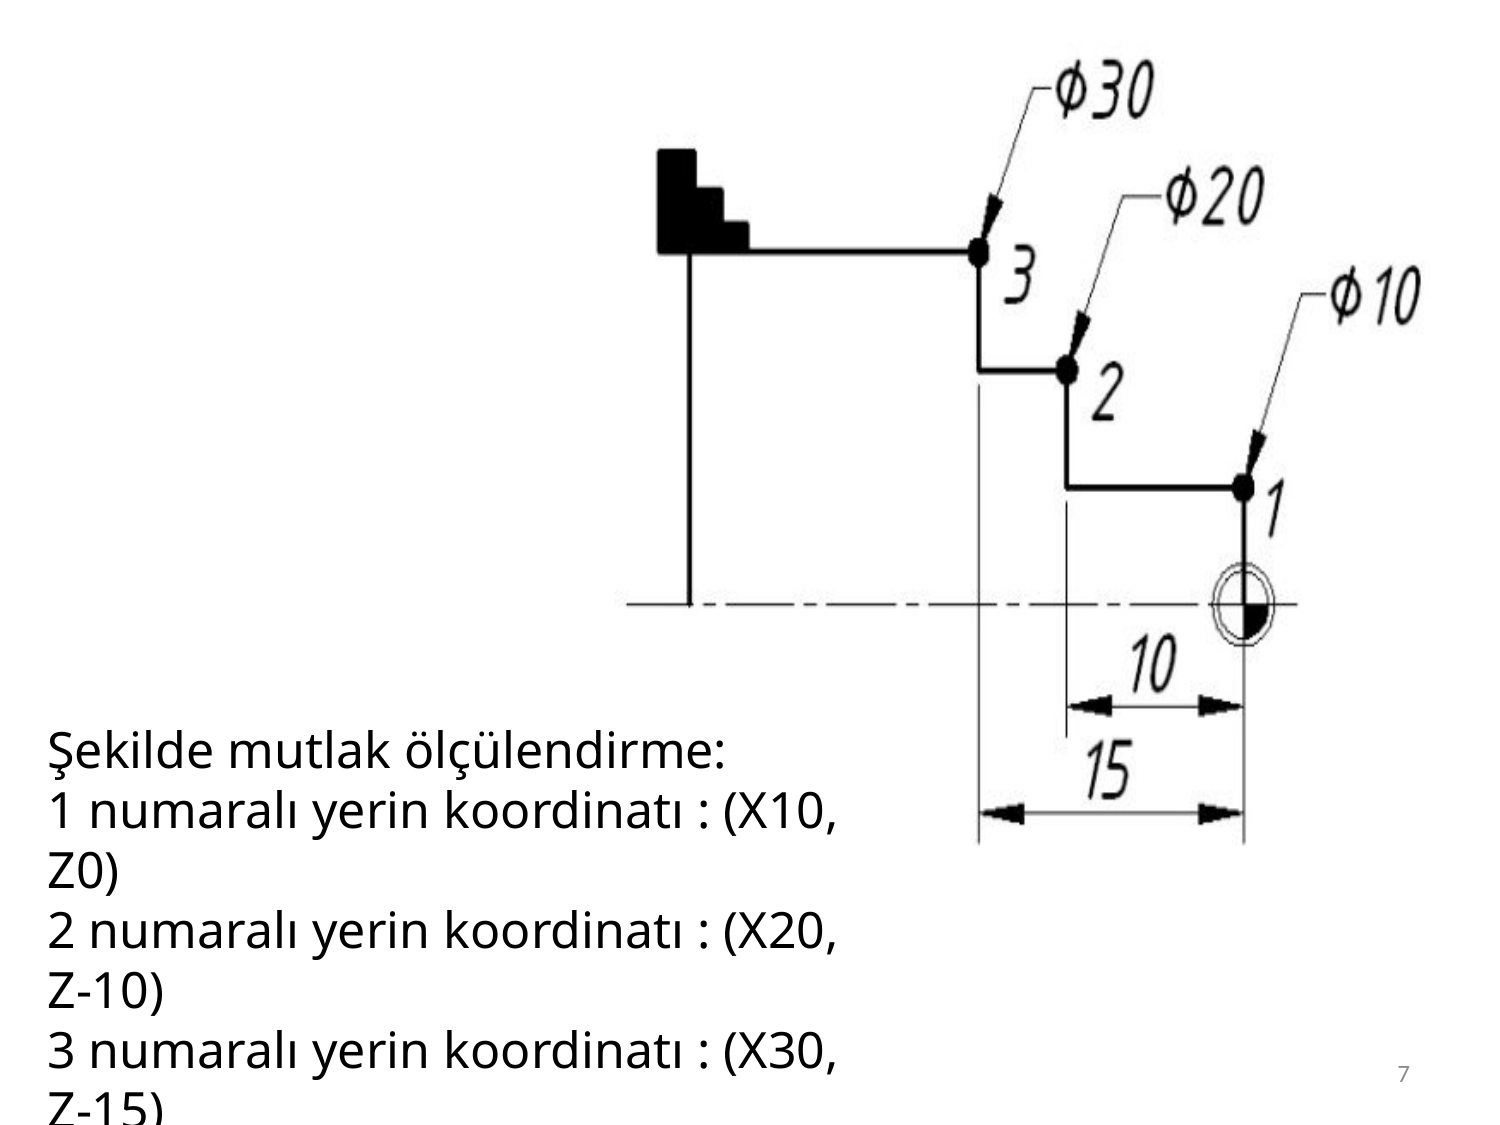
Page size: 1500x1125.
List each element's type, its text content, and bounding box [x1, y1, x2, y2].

picture [603, 32, 1469, 888]
slide_number 7 [1074, 1042, 1425, 1103]
text_box Şekilde mutlak ölçülendirme: 1 numaralı yerin koordinatı : (X10, Z0) 2 numaralı yerin koordinatı : (X20, Z-10) 3 numaralı yerin koordinatı : (X30, Z-15) görüldüğü gibi ölçüler iş sıfır noktasına göre verilmiştir. [32, 710, 883, 1125]
